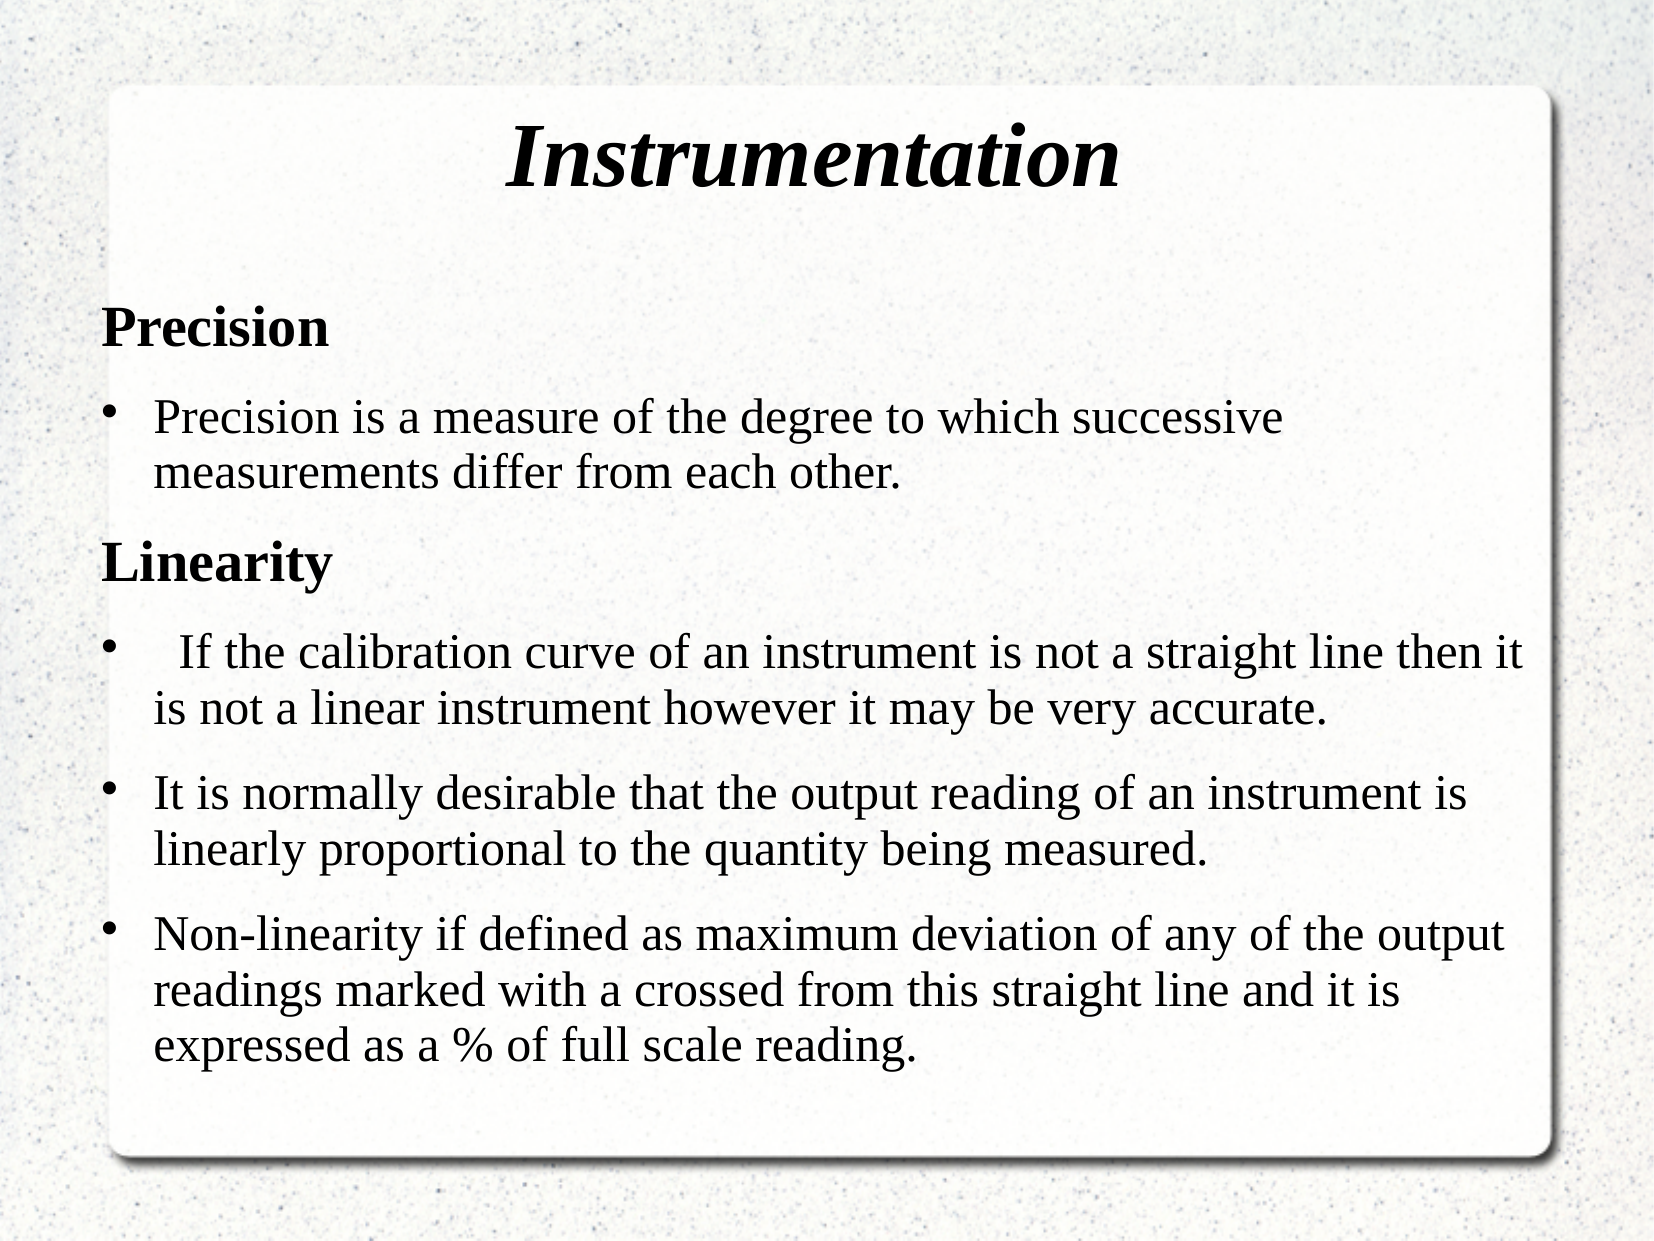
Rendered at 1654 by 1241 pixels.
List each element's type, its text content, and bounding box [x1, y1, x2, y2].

list Precision Precision is a measure of the degree to which successive measurements differ from each other. Linearity If the calibration curve of an instrument is not a straight line then it is not a linear instrument however it may be very accurate. It is normally desirable that the output reading of an instrument is linearly proportional to the quantity being measured. Non-linearity if defined as maximum deviation of any of the output readings marked with a crossed from this straight line and it is expressed as a % of full scale reading. [82, 289, 1571, 1109]
title Instrumentation [82, 49, 1571, 257]
picture [0, 0, 1654, 1241]
